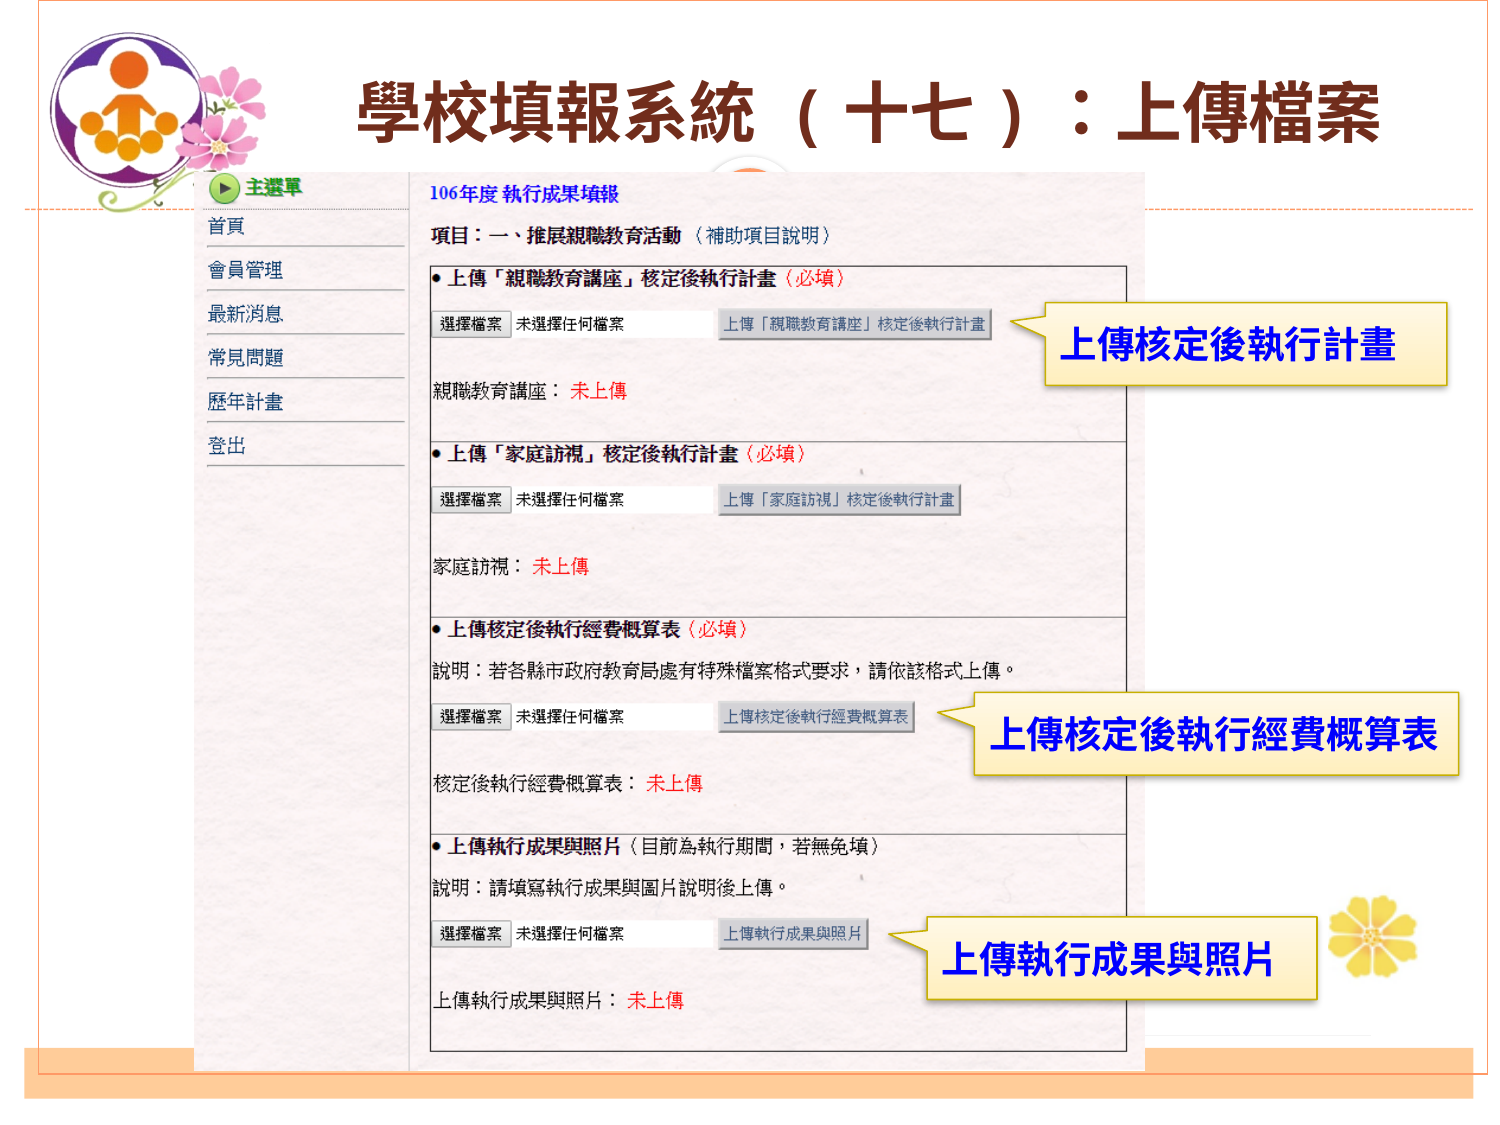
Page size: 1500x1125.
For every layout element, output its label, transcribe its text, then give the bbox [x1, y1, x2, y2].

title 學校填報系統 (十七)：上傳檔案 [218, 62, 1500, 159]
text_box [1150, 903, 1330, 1037]
text_box 上傳核定後執行計畫 [1150, 301, 1448, 387]
picture [24, 13, 1433, 1071]
text_box 上傳核定後執行經費概算表 [1150, 691, 1460, 776]
text_box 上傳執行成果與照片 [1150, 916, 1318, 1001]
